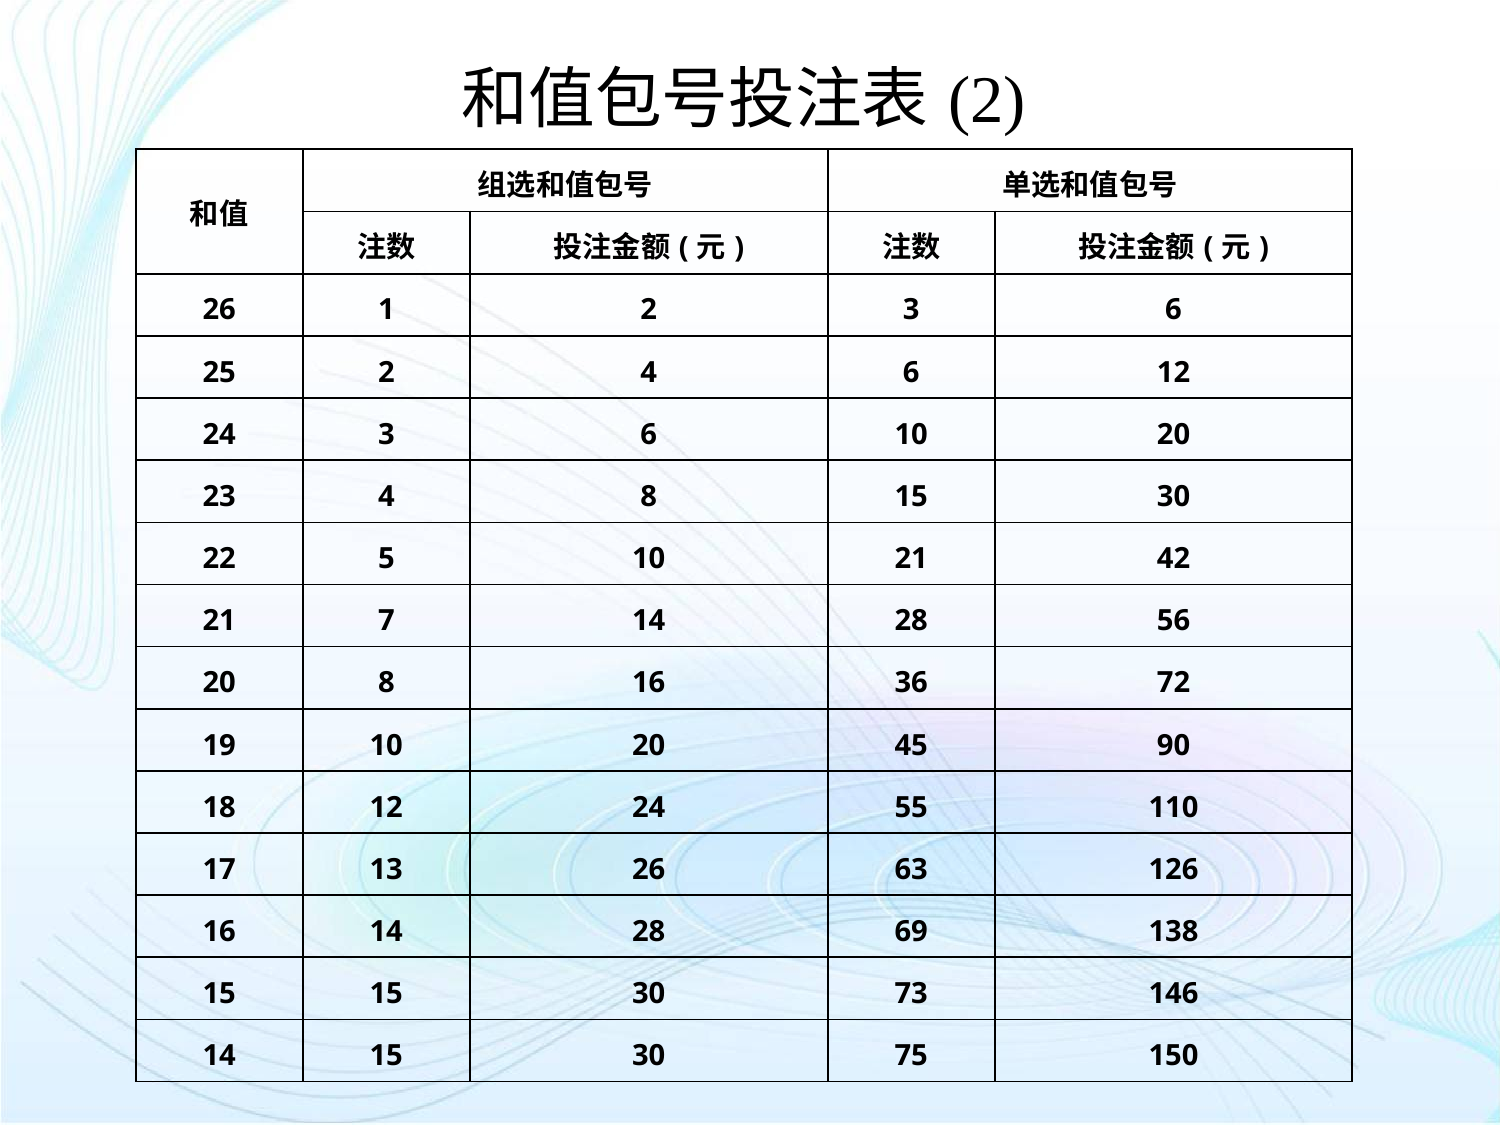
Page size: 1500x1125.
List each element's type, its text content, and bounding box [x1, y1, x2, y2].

table_cell 69 [829, 896, 994, 956]
table_cell 3 [304, 399, 469, 459]
table_cell 28 [471, 896, 827, 956]
table_cell 10 [829, 399, 994, 459]
table_cell 30 [471, 958, 827, 1019]
table_cell 146 [996, 958, 1351, 1019]
table_cell 126 [996, 834, 1351, 894]
table_cell 22 [137, 523, 302, 584]
table_cell 10 [304, 710, 469, 770]
table_cell 14 [137, 1020, 302, 1081]
table_cell 21 [829, 523, 994, 584]
table_cell 6 [471, 399, 827, 459]
table_cell 8 [471, 461, 827, 522]
table_cell 30 [471, 1020, 827, 1081]
table_cell 10 [471, 523, 827, 584]
table_cell 1 [304, 275, 469, 335]
picture [0, 0, 1500, 1125]
table_cell 24 [471, 772, 827, 832]
table_cell 20 [471, 710, 827, 770]
table_cell 6 [829, 337, 994, 397]
table_cell 和值 [137, 150, 302, 273]
table_cell 19 [137, 710, 302, 770]
table_cell 2 [304, 337, 469, 397]
table_cell 单选和值包号 [829, 150, 1351, 211]
table_cell 110 [996, 772, 1351, 832]
table_cell 12 [304, 772, 469, 832]
table_cell 26 [471, 834, 827, 894]
table_cell 2 [471, 275, 827, 335]
table_cell 投注金额(元) [996, 212, 1351, 273]
table_cell 3 [829, 275, 994, 335]
table_cell 45 [829, 710, 994, 770]
table_cell 36 [829, 647, 994, 708]
table_cell 138 [996, 896, 1351, 956]
table_cell 注数 [829, 212, 994, 273]
table_cell 63 [829, 834, 994, 894]
table_cell 73 [829, 958, 994, 1019]
table_cell 5 [304, 523, 469, 584]
table_cell 4 [471, 337, 827, 397]
table_cell 17 [137, 834, 302, 894]
table_cell 21 [137, 585, 302, 646]
table_cell 13 [304, 834, 469, 894]
table_cell 18 [137, 772, 302, 832]
table_cell 56 [996, 585, 1351, 646]
table_cell 7 [304, 585, 469, 646]
table_header 和值包号投注表(2) [136, 38, 1352, 148]
table_cell 24 [137, 399, 302, 459]
table_cell 12 [996, 337, 1351, 397]
table_cell 30 [996, 461, 1351, 522]
table_cell 投注金额(元) [471, 212, 827, 273]
table_cell 90 [996, 710, 1351, 770]
table_cell 20 [137, 647, 302, 708]
table_cell 15 [829, 461, 994, 522]
table_cell 组选和值包号 [304, 150, 827, 211]
table_cell 42 [996, 523, 1351, 584]
table_cell 16 [471, 647, 827, 708]
table_cell 26 [137, 275, 302, 335]
table_cell 注数 [304, 212, 469, 273]
table_cell 6 [996, 275, 1351, 335]
table_cell 8 [304, 647, 469, 708]
table_cell 55 [829, 772, 994, 832]
table_cell 25 [137, 337, 302, 397]
table_cell 14 [471, 585, 827, 646]
table_cell 72 [996, 647, 1351, 708]
table_cell 20 [996, 399, 1351, 459]
table_cell 28 [829, 585, 994, 646]
table_cell 75 [829, 1020, 994, 1081]
table_cell 150 [996, 1020, 1351, 1081]
table_cell 4 [304, 461, 469, 522]
table_cell 16 [137, 896, 302, 956]
table_cell 23 [137, 461, 302, 522]
table_cell 15 [137, 958, 302, 1019]
table_cell 15 [304, 958, 469, 1019]
table_cell 15 [304, 1020, 469, 1081]
table_cell 14 [304, 896, 469, 956]
